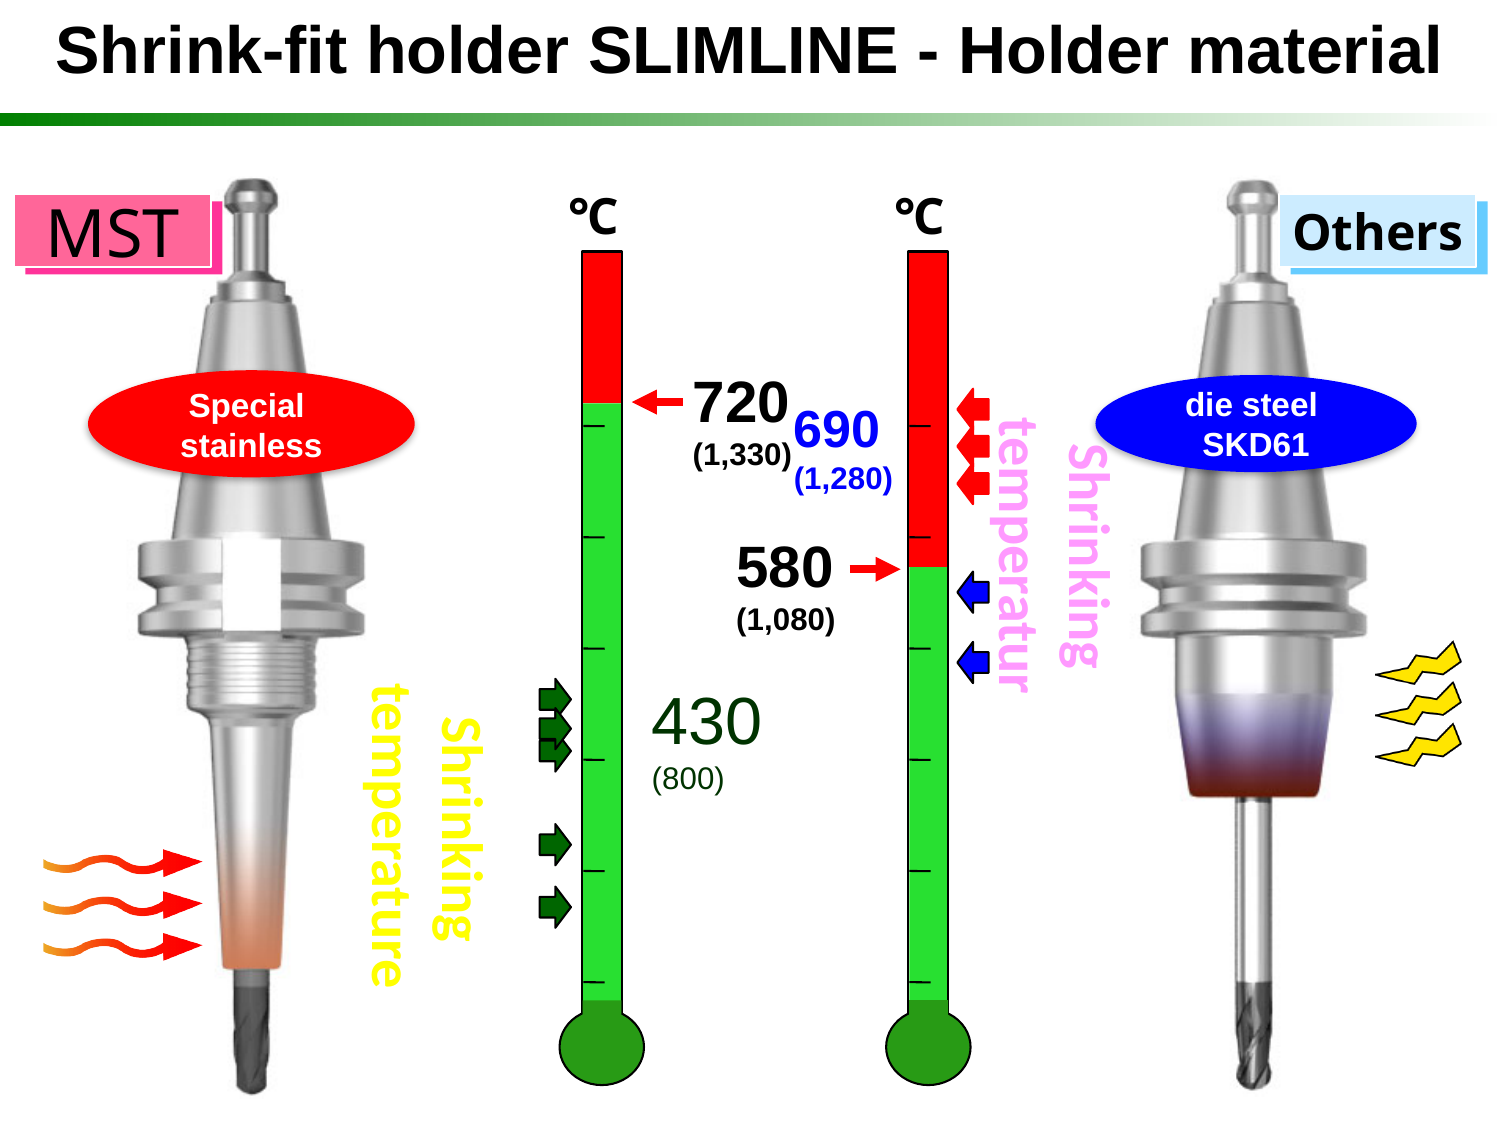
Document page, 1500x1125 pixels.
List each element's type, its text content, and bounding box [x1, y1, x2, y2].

text_box Special stainless [87, 406, 97, 442]
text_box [1279, 193, 1488, 275]
text_box 690 (1,280) [779, 388, 874, 504]
text_box [537, 832, 547, 858]
text_box Shrinking temperature [404, 662, 516, 1010]
text_box [537, 716, 547, 742]
picture [1105, 150, 1462, 1097]
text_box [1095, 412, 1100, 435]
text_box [553, 176, 645, 1086]
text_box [721, 521, 901, 647]
text_box [537, 740, 547, 764]
text_box Special stainless [404, 404, 415, 443]
text_box [537, 686, 547, 712]
text_box Shrinking temperatur [974, 399, 1100, 713]
text_box Shrink-fit holder SLIMLINE - Holder material [0, 0, 1500, 116]
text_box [879, 176, 971, 1086]
text_box [974, 387, 991, 399]
text_box 720 (1,330) [677, 356, 822, 480]
text_box 430(800) [648, 670, 781, 804]
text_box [13, 193, 223, 275]
text_box [537, 894, 547, 920]
picture [43, 152, 399, 1099]
text_box die steel SKD61 [1407, 407, 1417, 441]
